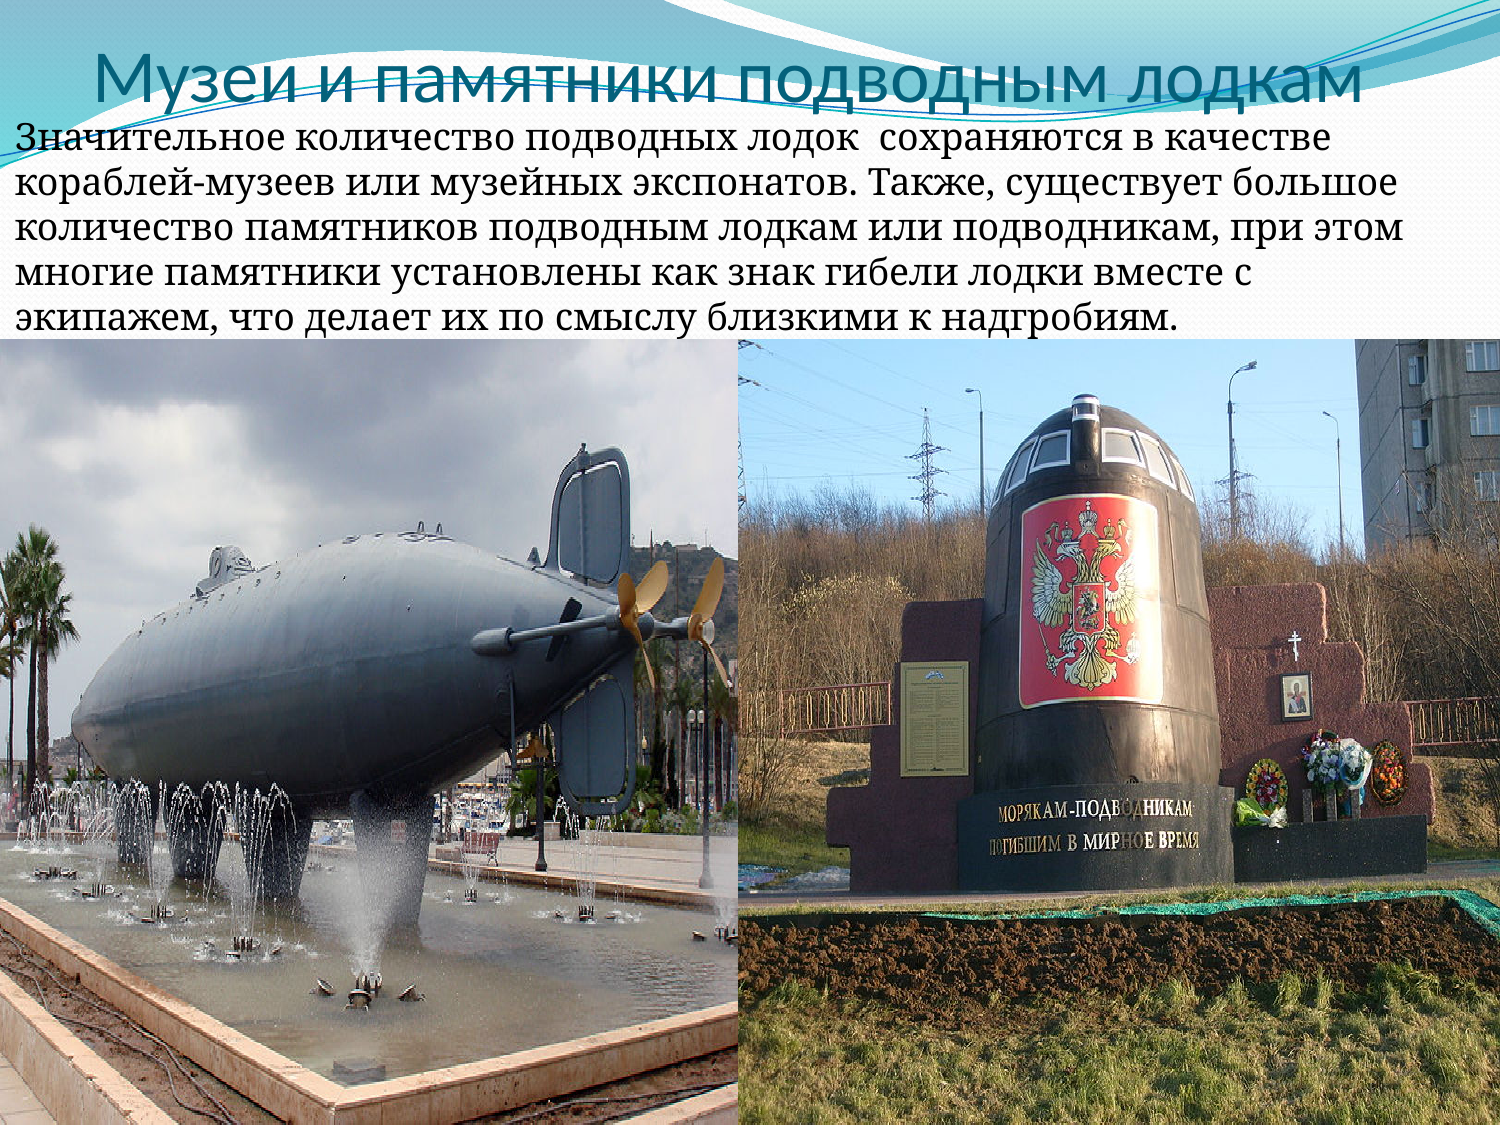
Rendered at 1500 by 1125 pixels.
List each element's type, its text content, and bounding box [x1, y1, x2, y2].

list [0, 339, 738, 1125]
text_box Значительное количество подводных лодок сохраняются в качестве кораблей-музеев или музейных экспонатов. Также, существует большое количество памятников подводным лодкам или подводникам, при этом многие памятники установлены как знак гибели лодки вместе с экипажем, что делает их по смыслу близкими к надгробиям. [0, 105, 1477, 339]
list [738, 339, 1500, 1125]
title Музеи и памятники подводным лодкам [75, 0, 1425, 105]
